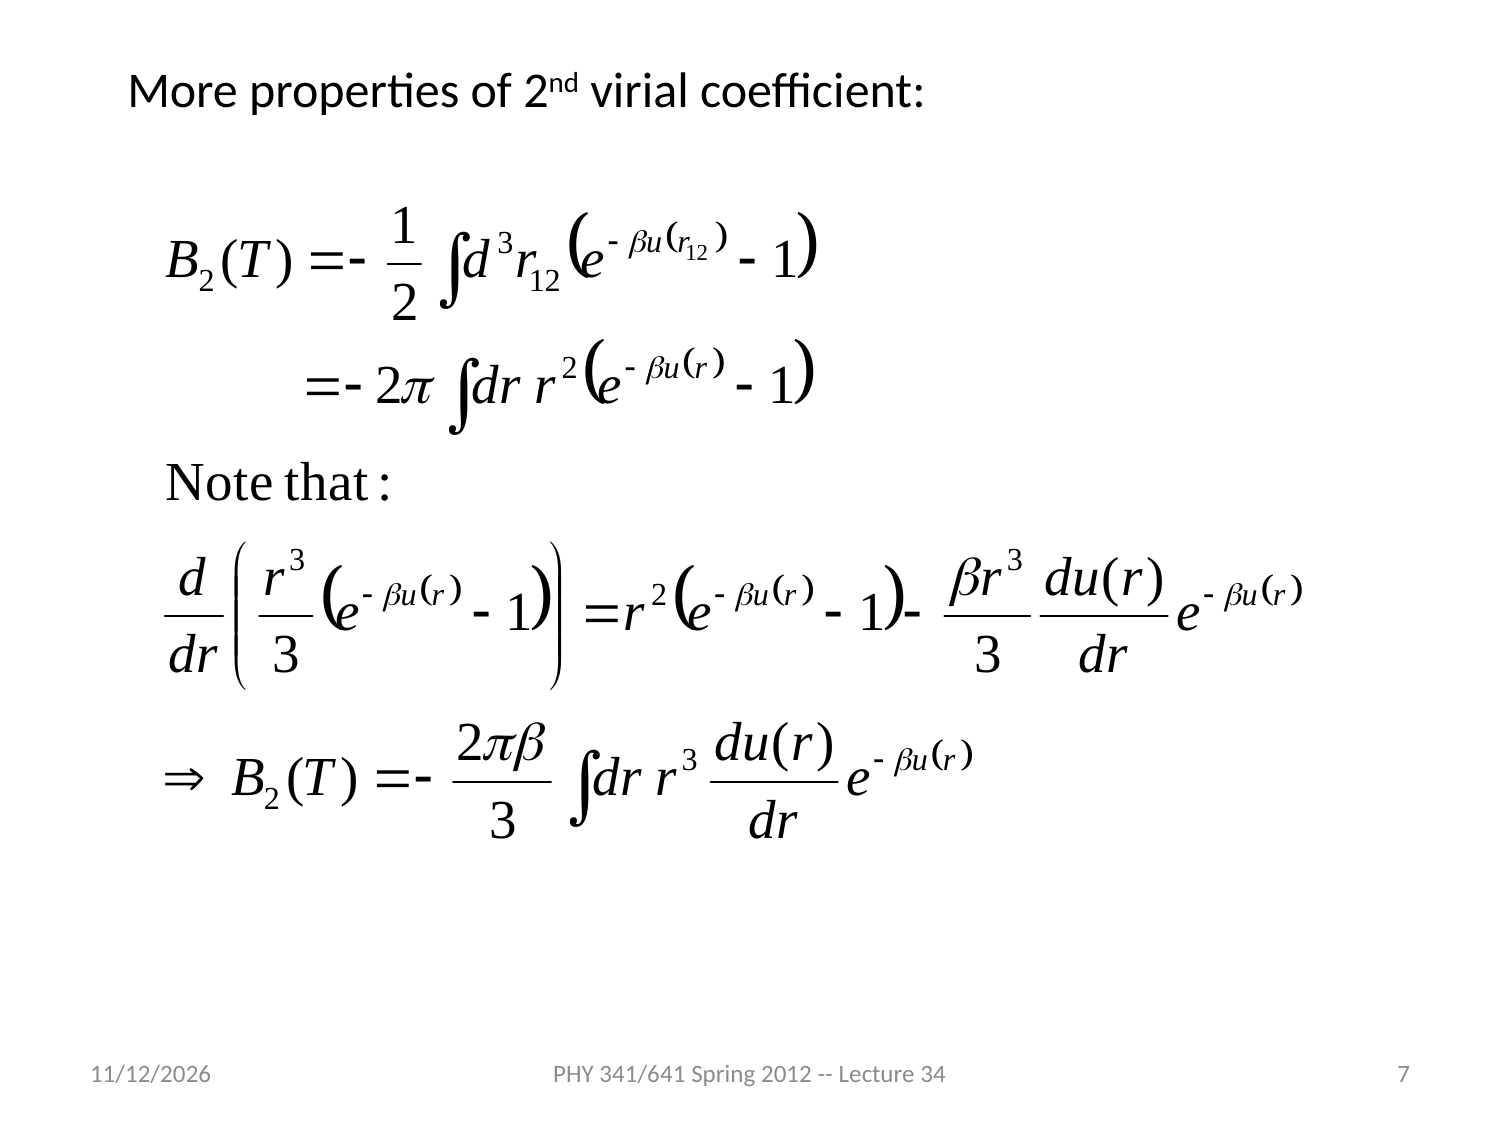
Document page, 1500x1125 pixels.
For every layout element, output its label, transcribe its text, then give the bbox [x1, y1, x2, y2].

slide_number 7 [1074, 1042, 1425, 1103]
footer PHY 341/641 Spring 2012 -- Lecture 34 [512, 1042, 988, 1103]
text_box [155, 188, 1313, 851]
text_box More properties of 2nd virial coefficient: [112, 49, 1125, 125]
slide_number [75, 1042, 425, 1103]
